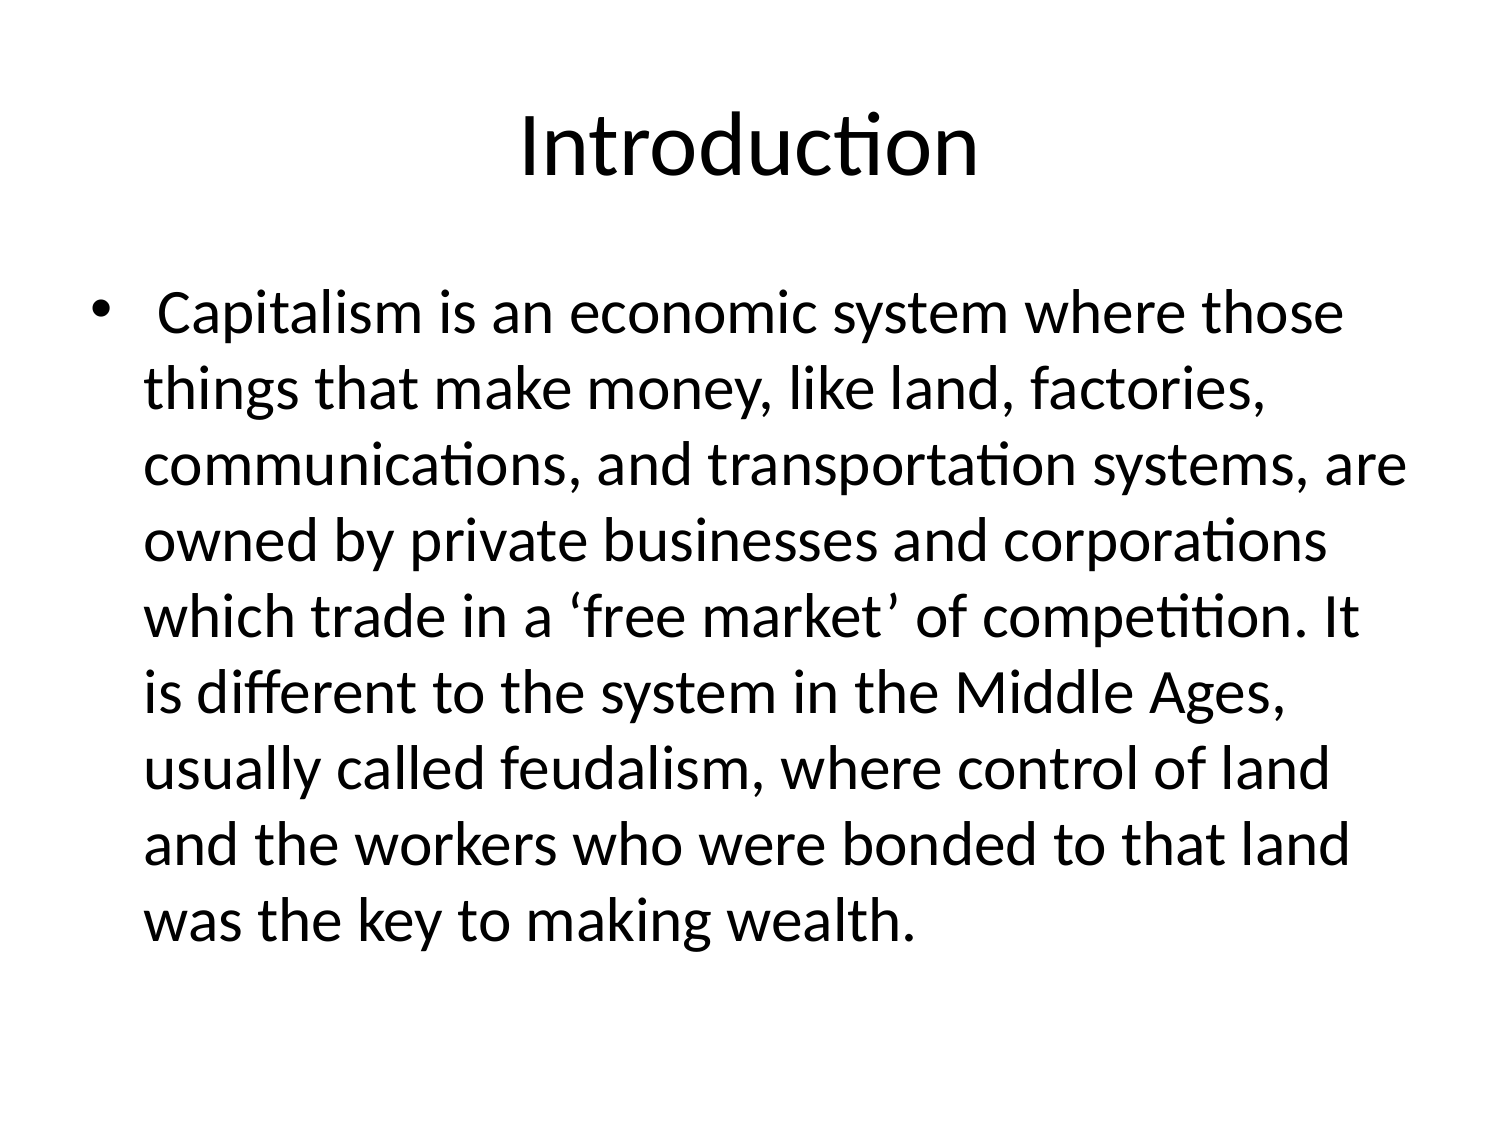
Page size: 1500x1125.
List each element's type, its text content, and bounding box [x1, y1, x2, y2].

list Capitalism is an economic system where those things that make money, like land, factories, communications, and transportation systems, are owned by private businesses and corporations which trade in a ‘free market’ of competition. It is different to the system in the Middle Ages, usually called feudalism, where control of land and the workers who were bonded to that land was the key to making wealth. [75, 262, 1425, 1005]
title Introduction [75, 45, 1425, 233]
